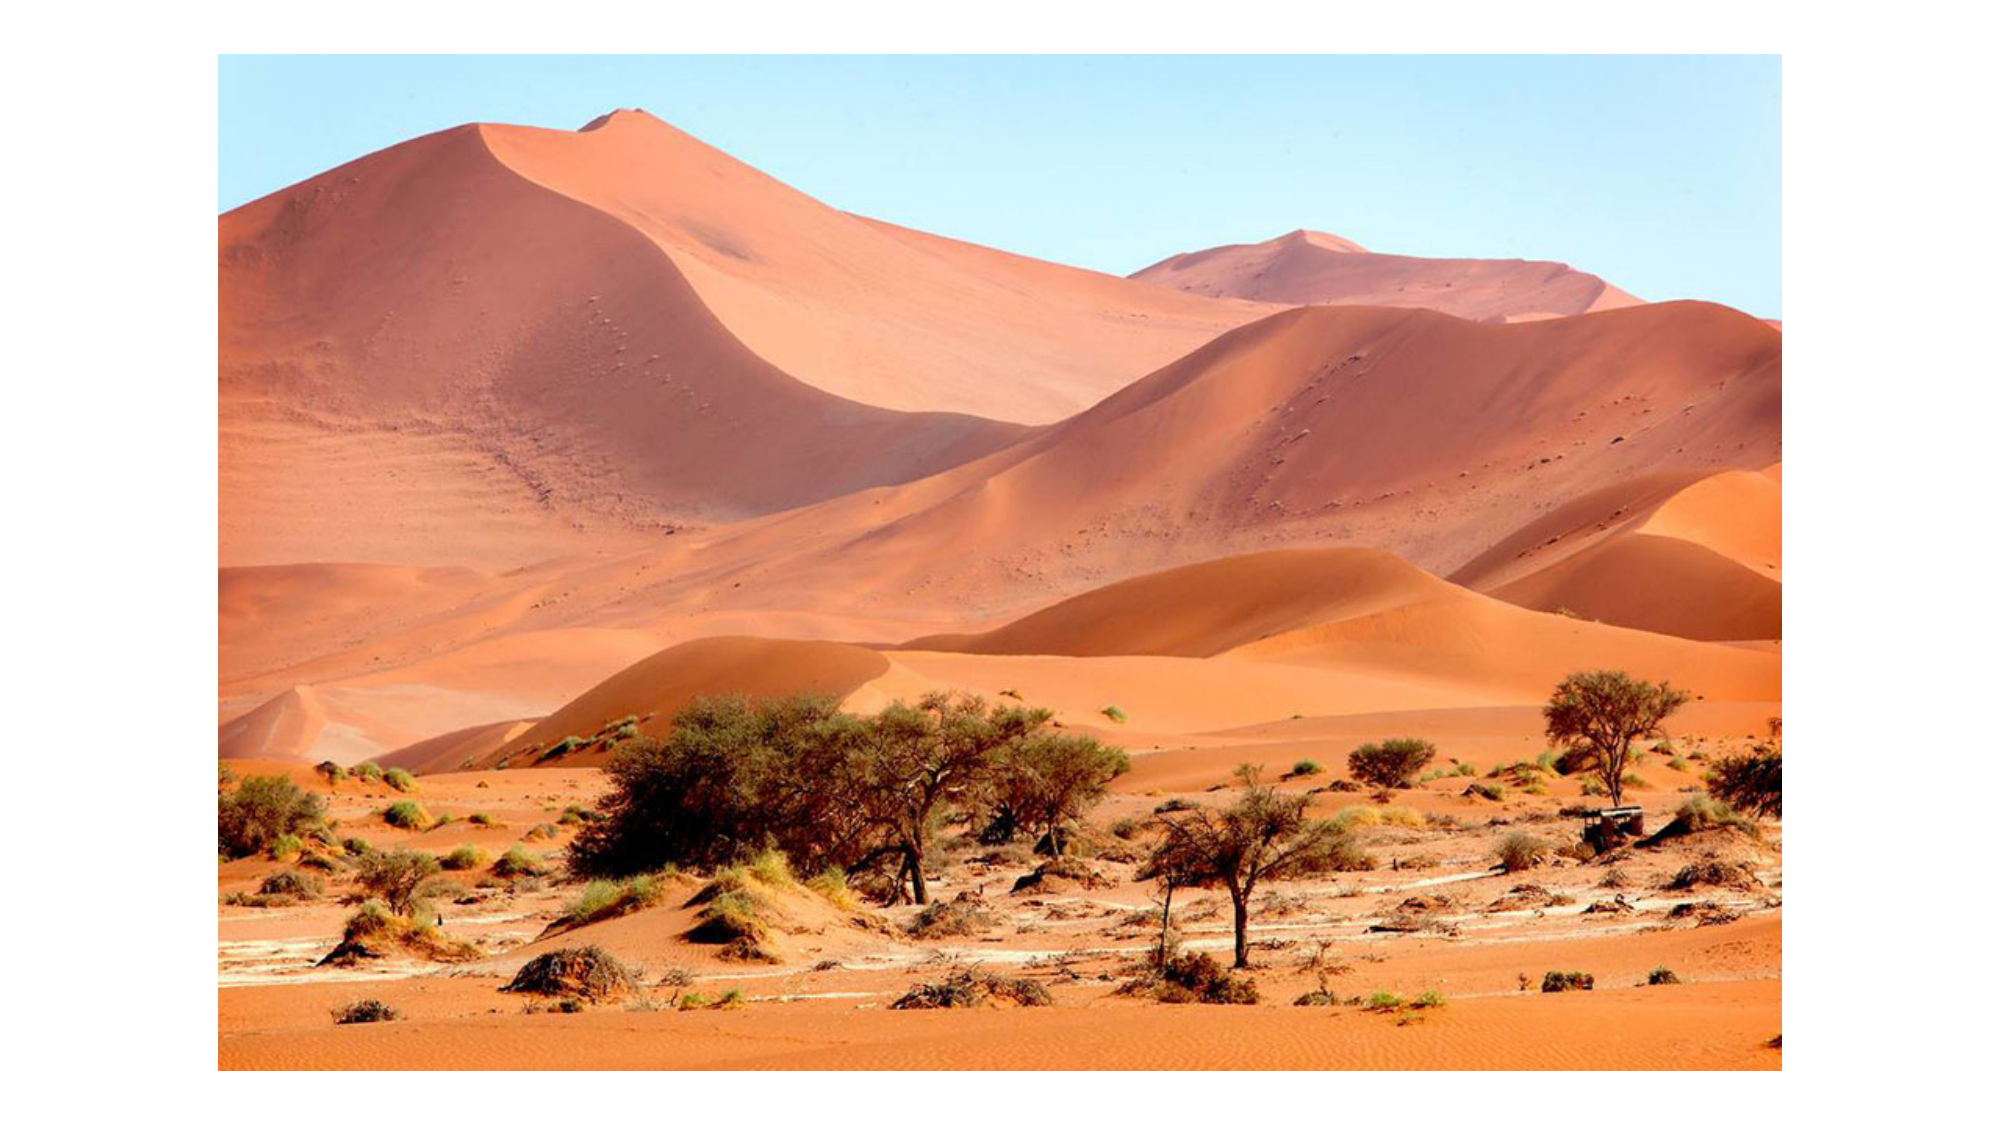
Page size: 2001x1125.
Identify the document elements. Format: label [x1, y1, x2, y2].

picture [218, 54, 1782, 1071]
